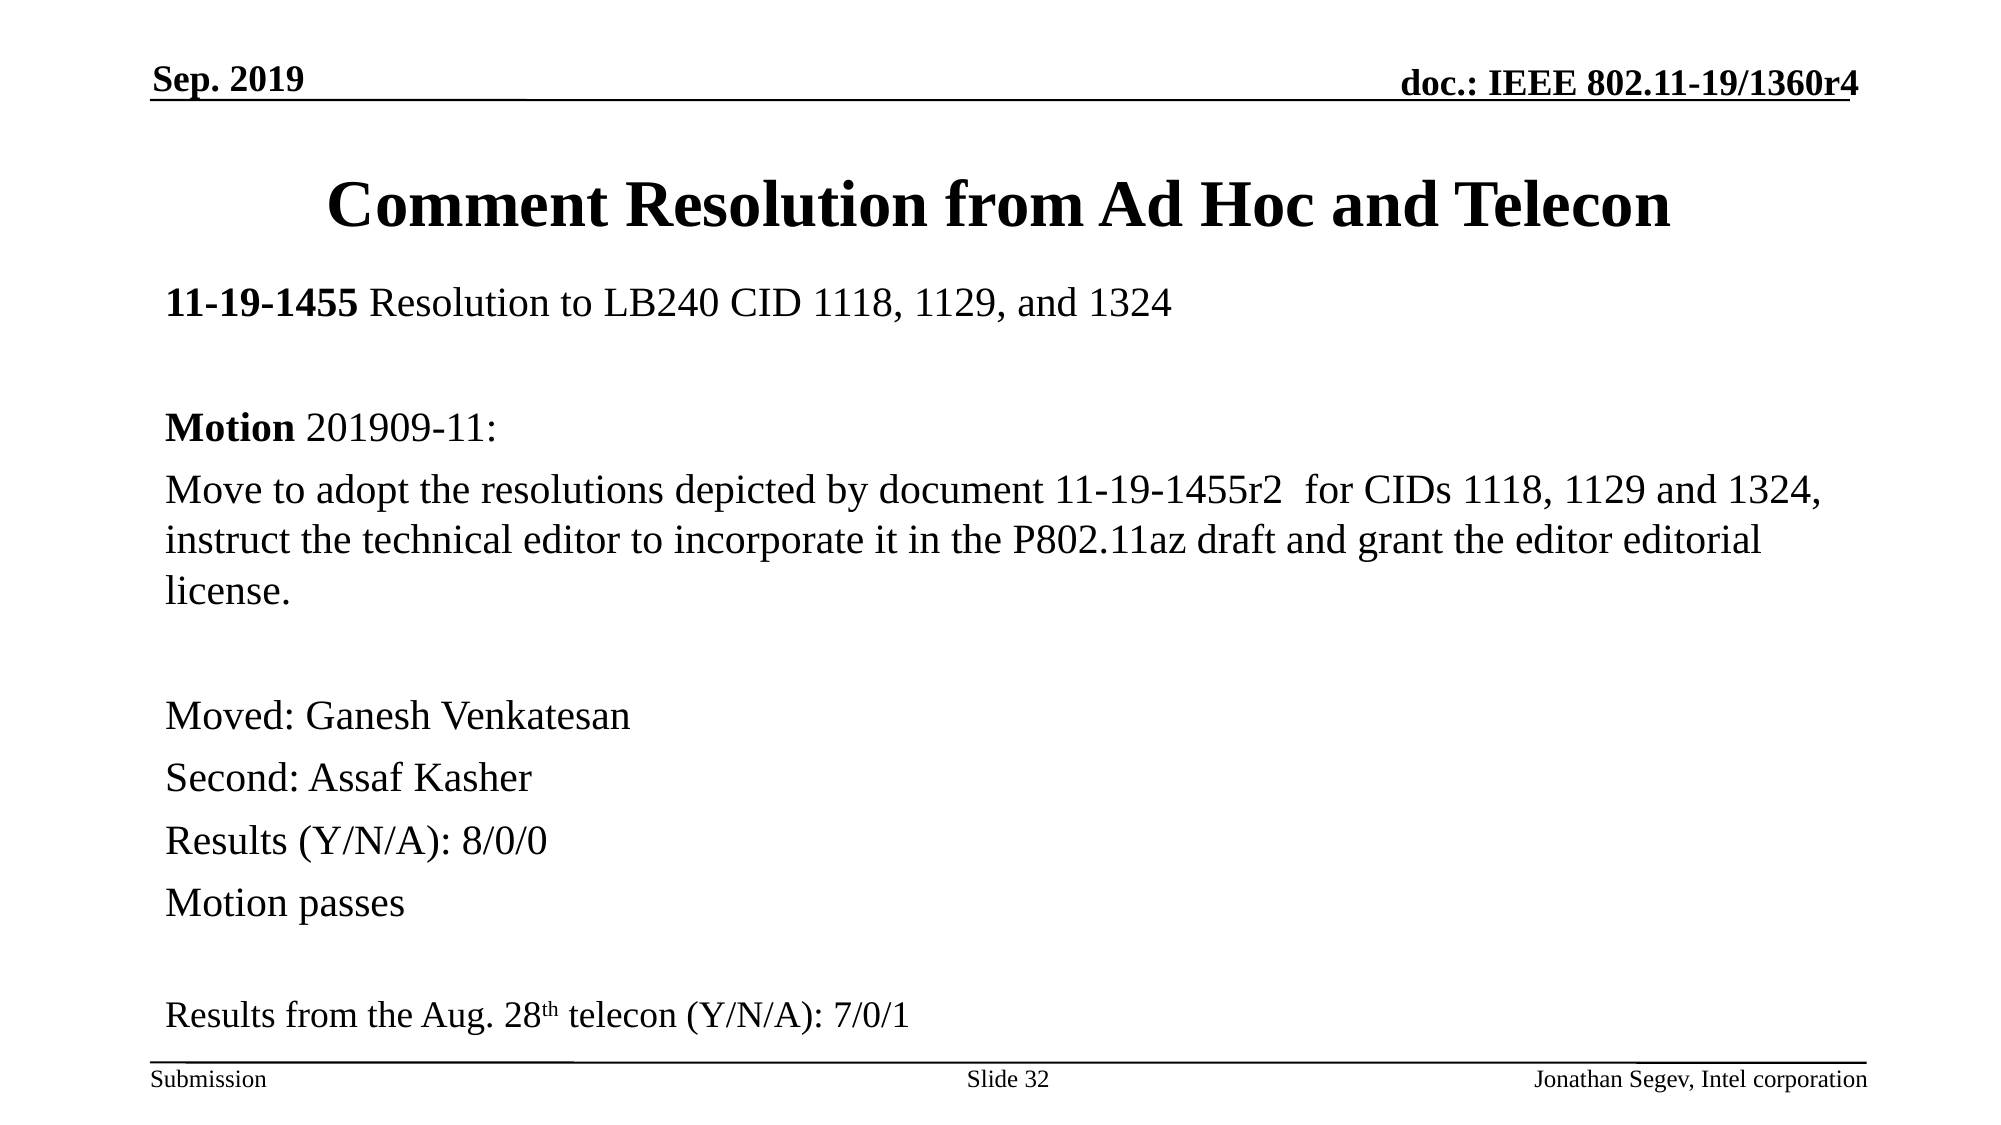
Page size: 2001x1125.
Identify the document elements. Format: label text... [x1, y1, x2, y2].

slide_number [152, 54, 563, 100]
title Comment Resolution from Ad Hoc and Telecon [149, 112, 1850, 266]
footer Jonathan Segev, Intel corporation [1171, 1061, 1869, 1093]
list 11-19-1455 Resolution to LB240 CID 1118, 1129, and 1324 Motion 201909-11: Move to adopt the resolutions depicted by document 11-19-1455r2 for CIDs 1118, 1129 and 1324, instruct the technical editor to incorporate it in the P802.11az draft and grant the editor editorial license. Moved: Ganesh Venkatesan Second: Assaf Kasher Results (Y/N/A): 8/0/0 Motion passes Results from the Aug. 28th telecon (Y/N/A): 7/0/1 [149, 266, 1850, 1000]
slide_number Slide 32 [950, 1061, 1067, 1123]
